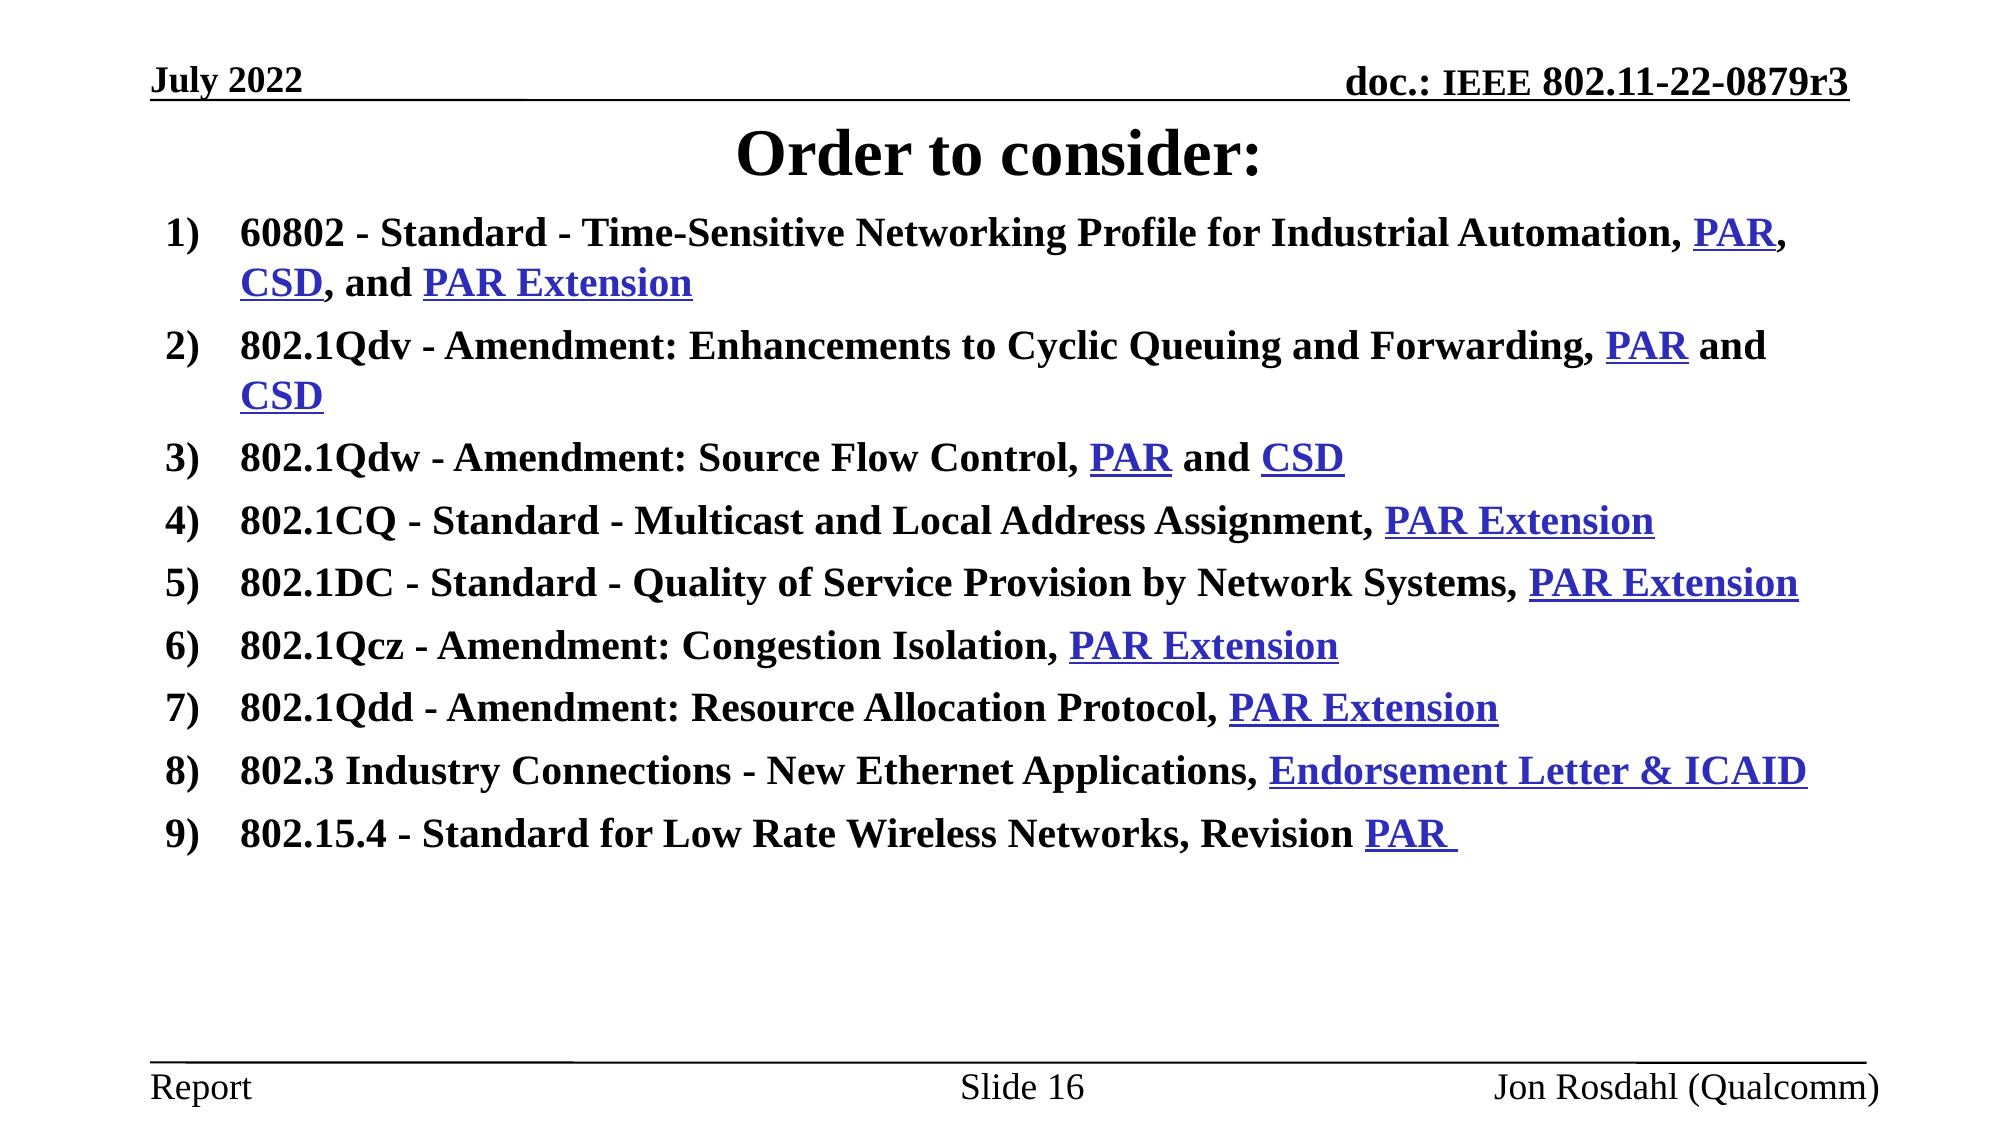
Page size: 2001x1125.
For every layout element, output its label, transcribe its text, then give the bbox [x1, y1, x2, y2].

footer Jon Rosdahl (Qualcomm) [1436, 1061, 1881, 1108]
slide_number Slide 16 [950, 1061, 1095, 1125]
list 60802 - Standard - Time-Sensitive Networking Profile for Industrial Automation, PAR, CSD, and PAR Extension 802.1Qdv - Amendment: Enhancements to Cyclic Queuing and Forwarding, PAR and CSD 802.1Qdw - Amendment: Source Flow Control, PAR and CSD 802.1CQ - Standard - Multicast and Local Address Assignment, PAR Extension 802.1DC - Standard - Quality of Service Provision by Network Systems, PAR Extension 802.1Qcz - Amendment: Congestion Isolation, PAR Extension 802.1Qdd - Amendment: Resource Allocation Protocol, PAR Extension 802.3 Industry Connections - New Ethernet Applications, Endorsement Letter & ICAID 802.15.4 - Standard for Low Rate Wireless Networks, Revision PAR [149, 197, 1850, 1048]
title Order to consider: [149, 112, 1850, 185]
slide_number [149, 49, 431, 100]
